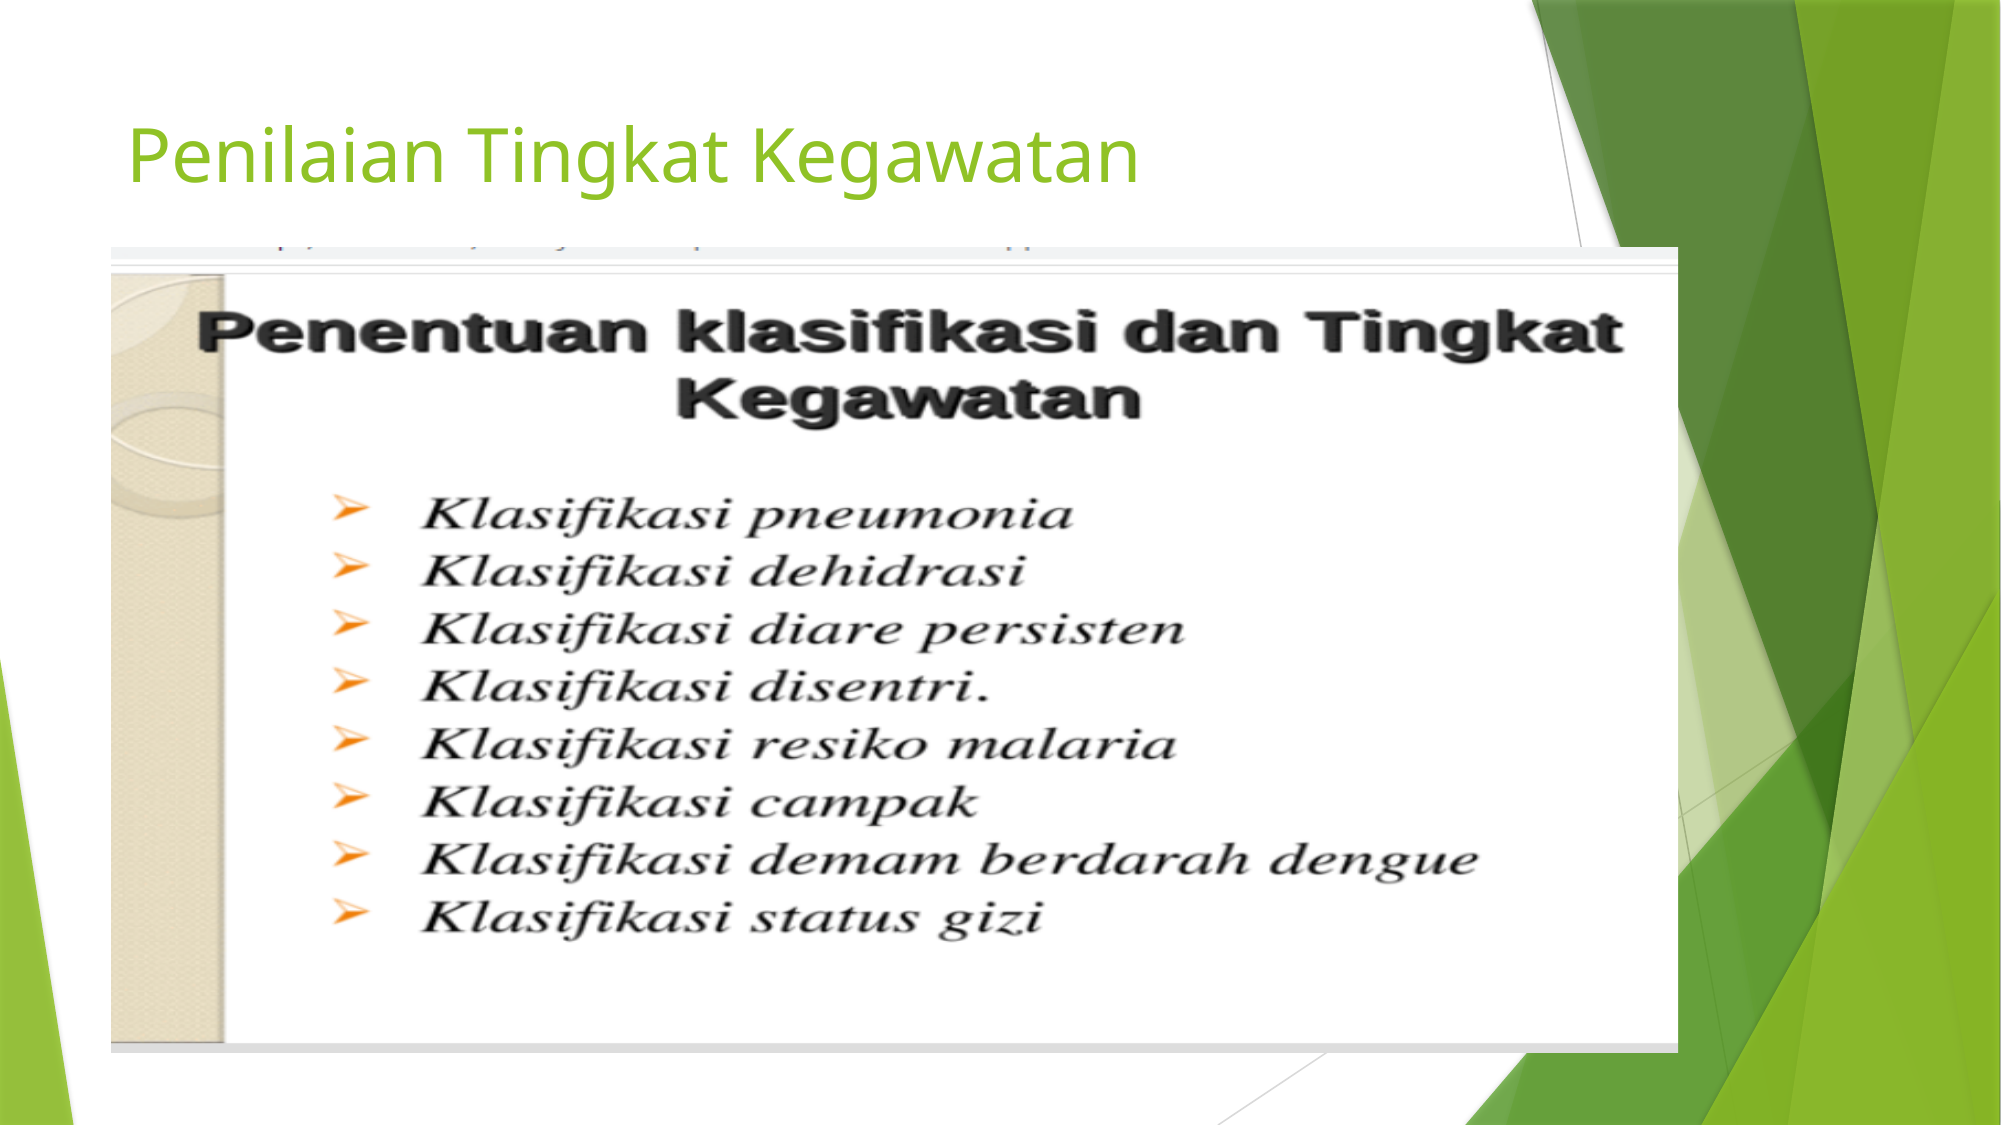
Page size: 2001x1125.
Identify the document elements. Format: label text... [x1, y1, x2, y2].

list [110, 247, 1679, 1053]
title Penilaian Tingkat Kegawatan [111, 99, 1522, 247]
